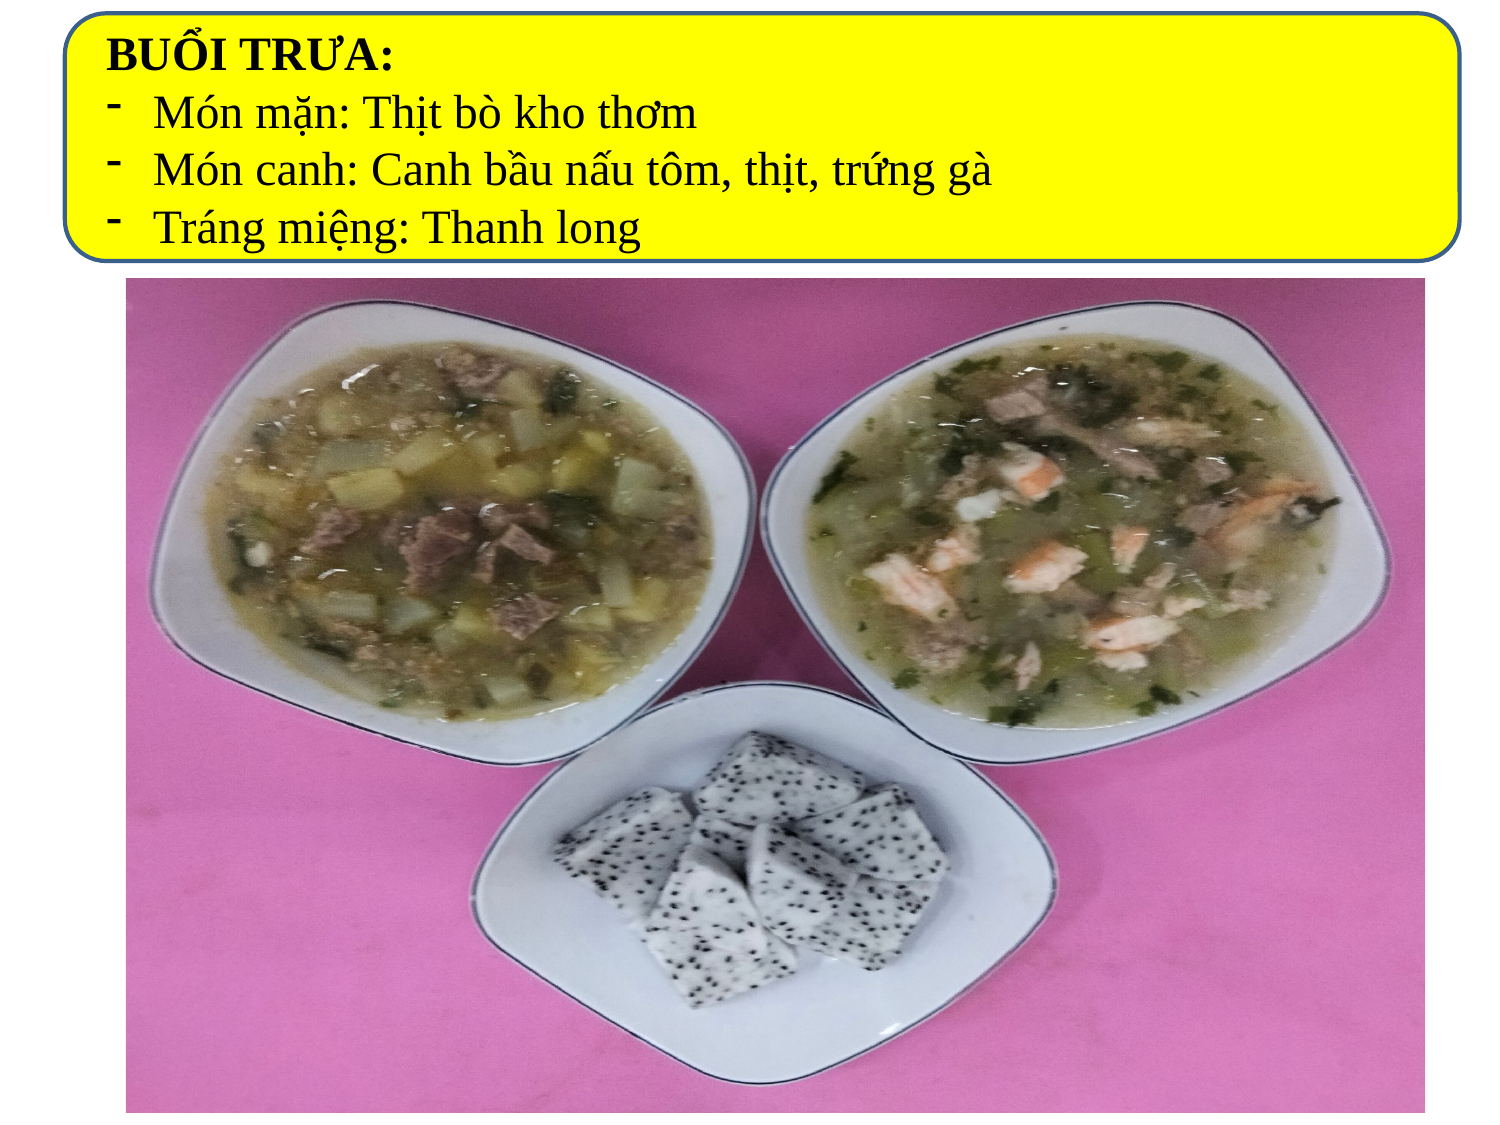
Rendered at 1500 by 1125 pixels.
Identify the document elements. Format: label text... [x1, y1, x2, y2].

text_box [62, 11, 1436, 261]
picture [125, 278, 1426, 1113]
text_box BUỔI TRƯA: Món mặn: Thịt bò kho thơm Món canh: Canh bầu nấu tôm, thịt, trứng gà Tráng miệng: Thanh long [91, 15, 1460, 261]
